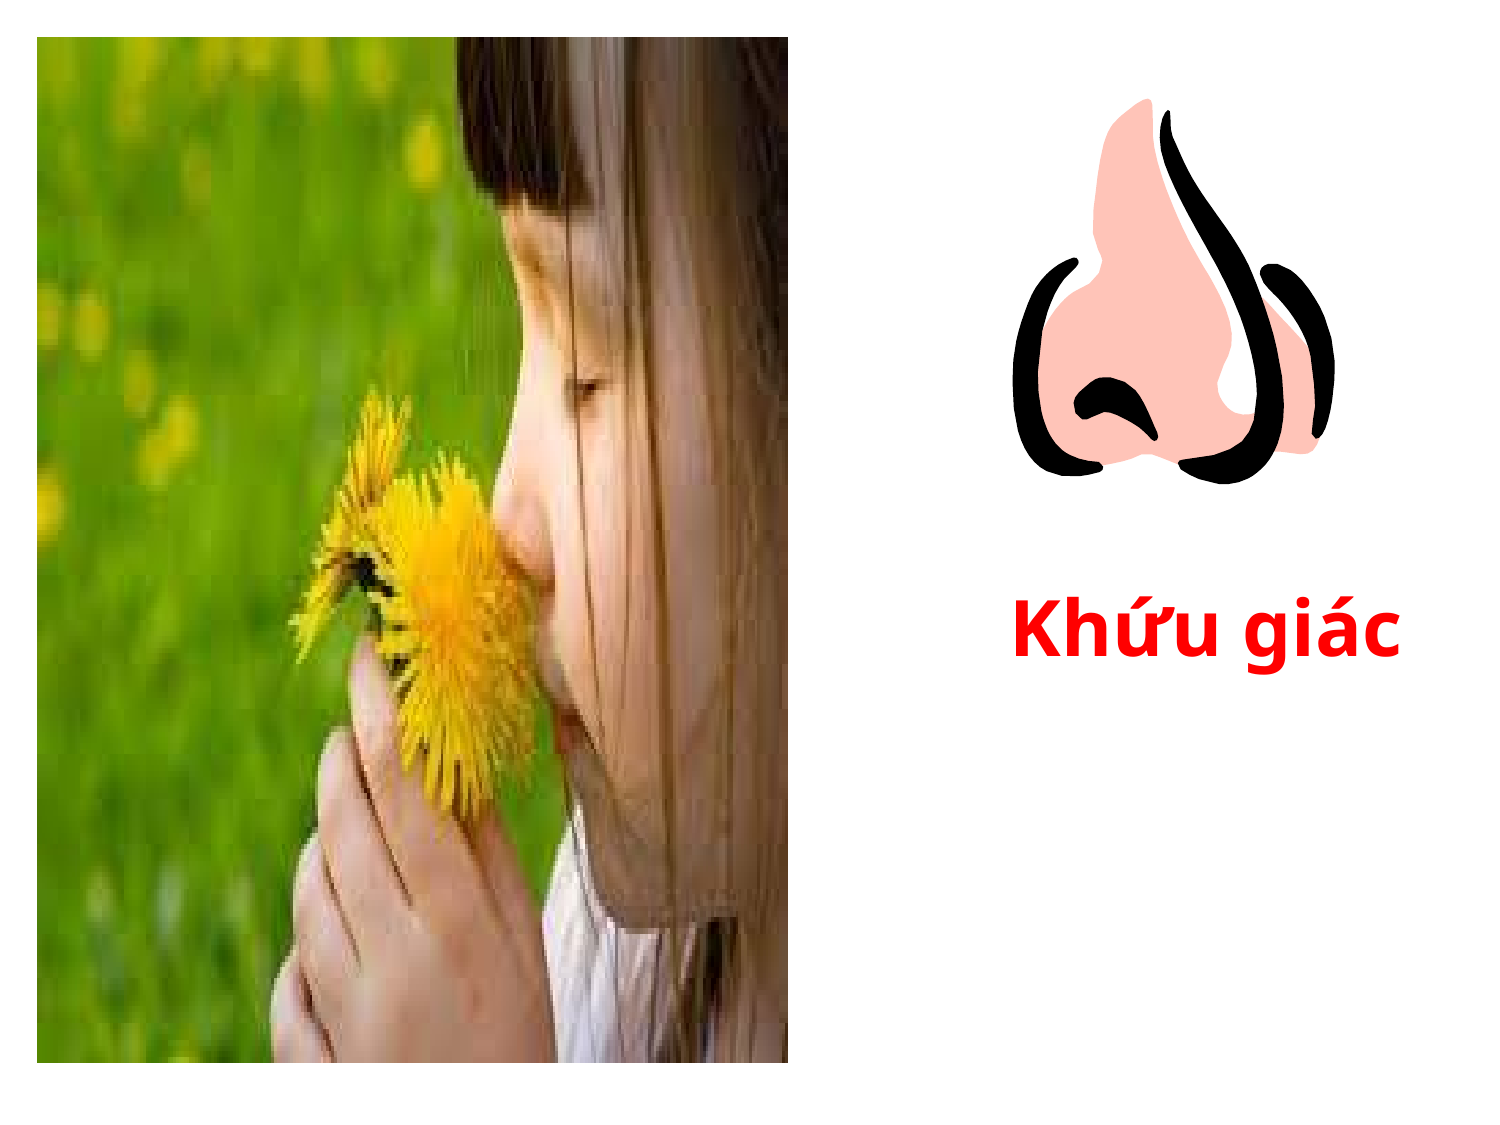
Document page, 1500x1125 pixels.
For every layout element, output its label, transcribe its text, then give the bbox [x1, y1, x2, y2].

text_box Khứu giác [962, 537, 1450, 713]
picture [1012, 87, 1338, 488]
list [37, 37, 788, 1063]
